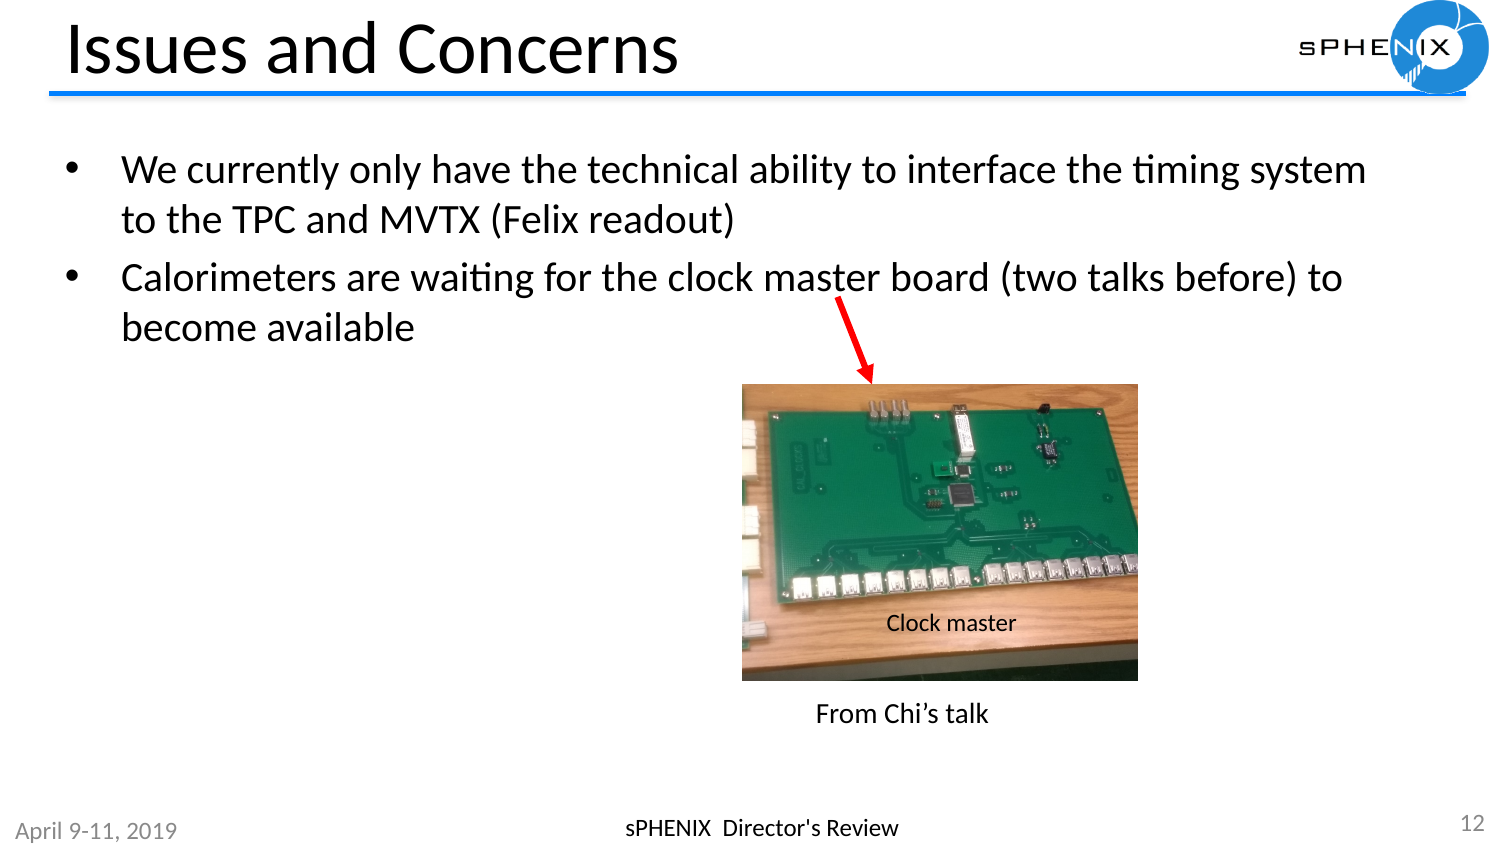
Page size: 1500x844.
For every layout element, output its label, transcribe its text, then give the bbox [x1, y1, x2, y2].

text_box From Chi’s talk [801, 689, 1004, 737]
slide_number 12 [1412, 798, 1500, 844]
title Issues and Concerns [50, 9, 1425, 79]
footer sPHENIX Director's Review [525, 808, 1000, 844]
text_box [837, 296, 873, 385]
picture [1299, 0, 1489, 94]
text_box We currently only have the technical ability to interface the timing system to the TPC and MVTX (Felix readout) Calorimeters are waiting for the clock master board (two talks before) to become available [49, 134, 1388, 754]
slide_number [0, 815, 350, 844]
picture [741, 384, 1138, 682]
